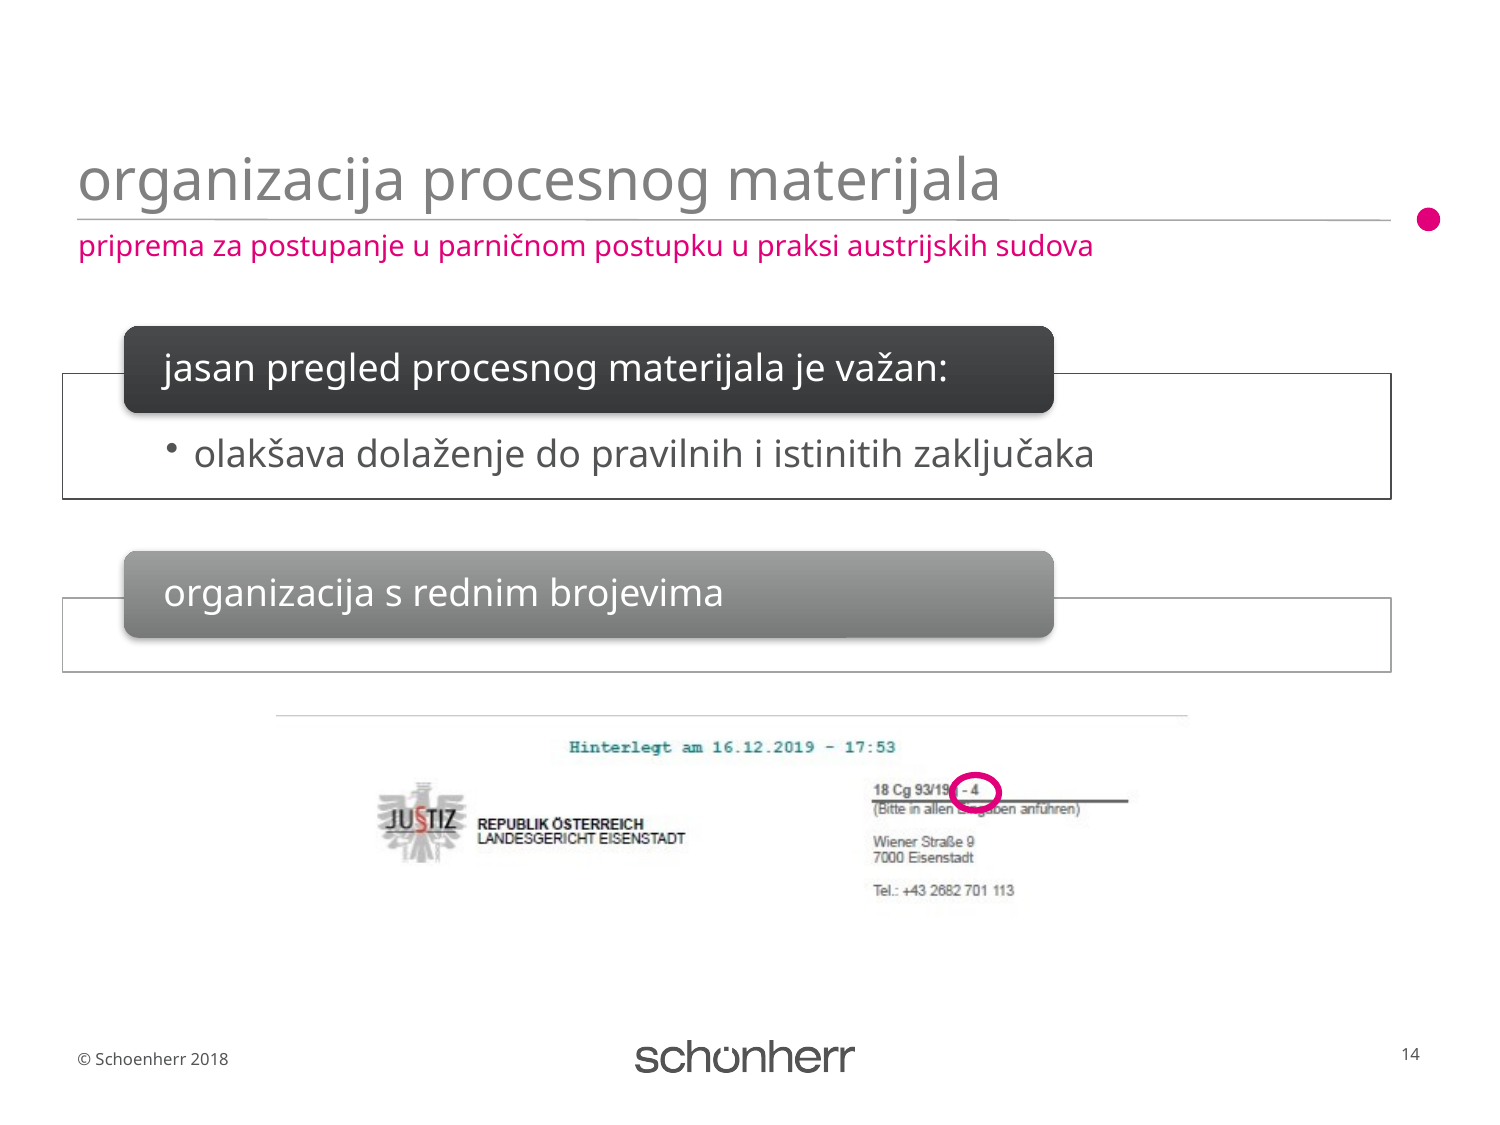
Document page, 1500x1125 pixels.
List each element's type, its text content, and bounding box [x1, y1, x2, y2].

title organizacija procesnog materijala [62, 137, 1391, 221]
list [62, 290, 1392, 1028]
text_box priprema za postupanje u parničnom postupku u praksi austrijskih sudova [63, 219, 1280, 289]
picture [276, 715, 1224, 937]
picture [635, 1040, 855, 1073]
